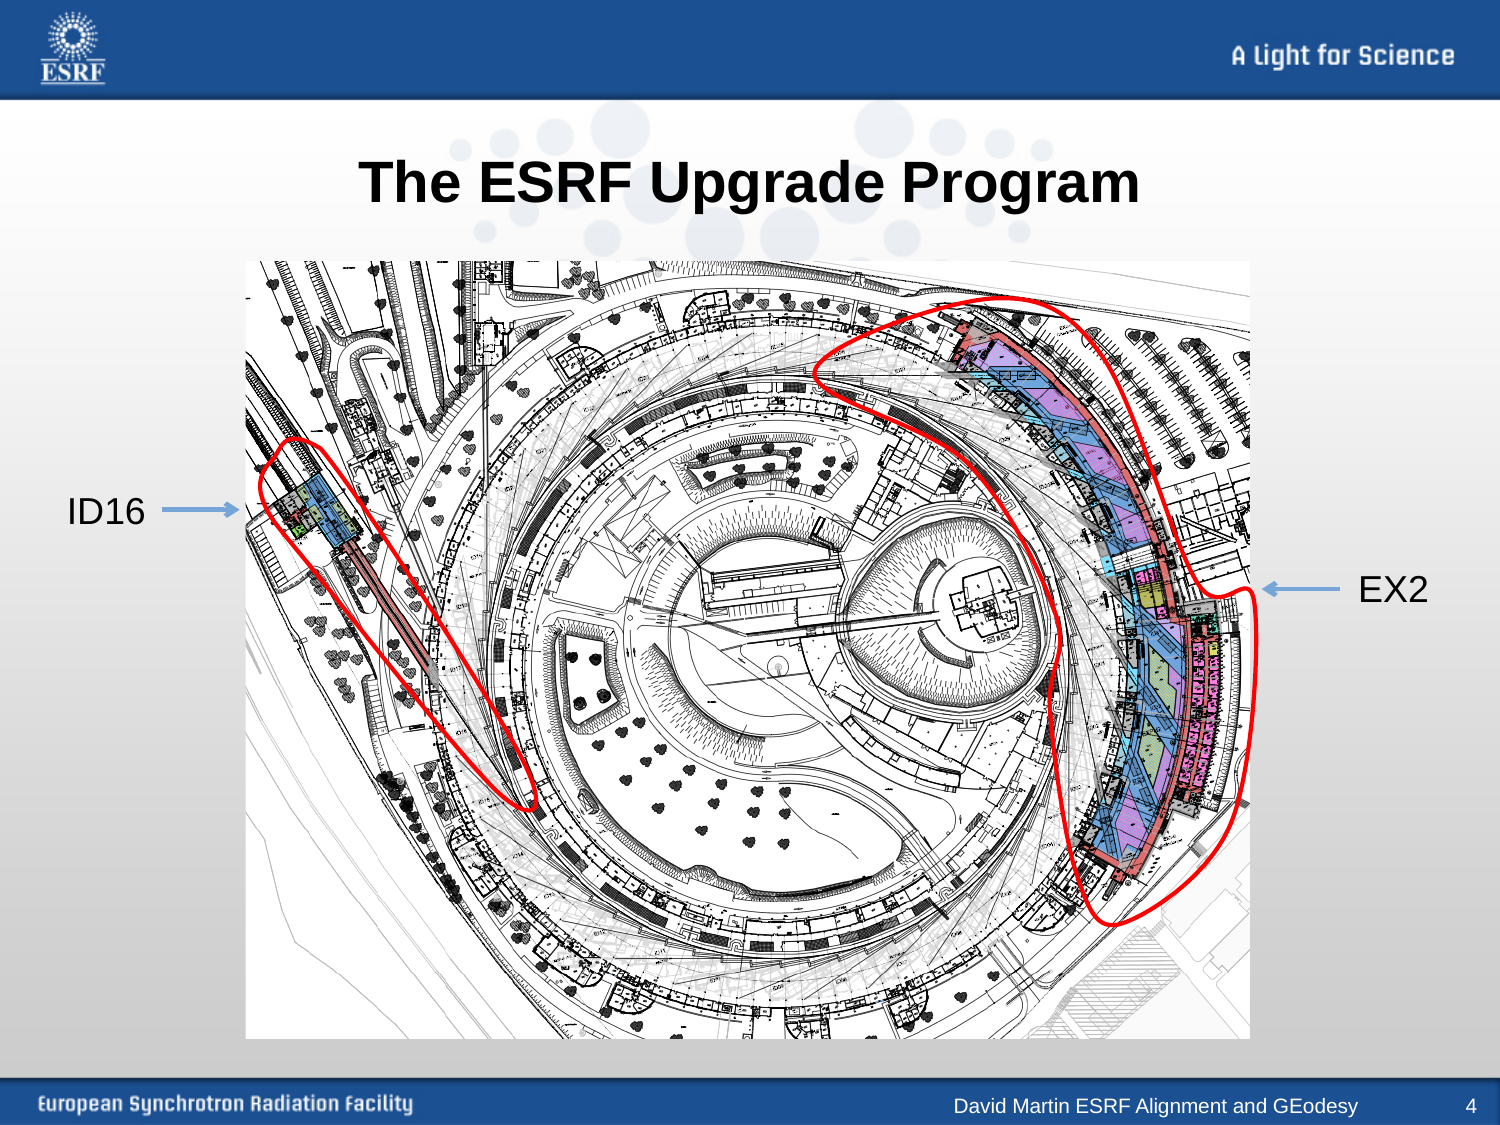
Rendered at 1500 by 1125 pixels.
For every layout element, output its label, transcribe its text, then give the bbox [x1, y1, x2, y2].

slide_number 4 [1383, 1084, 1493, 1123]
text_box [51, 423, 551, 825]
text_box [810, 295, 1445, 933]
footer David Martin ESRF Alignment and GEodesy [689, 1084, 1374, 1123]
picture [0, 0, 1500, 1125]
title The ESRF Upgrade Program [74, 108, 1426, 249]
